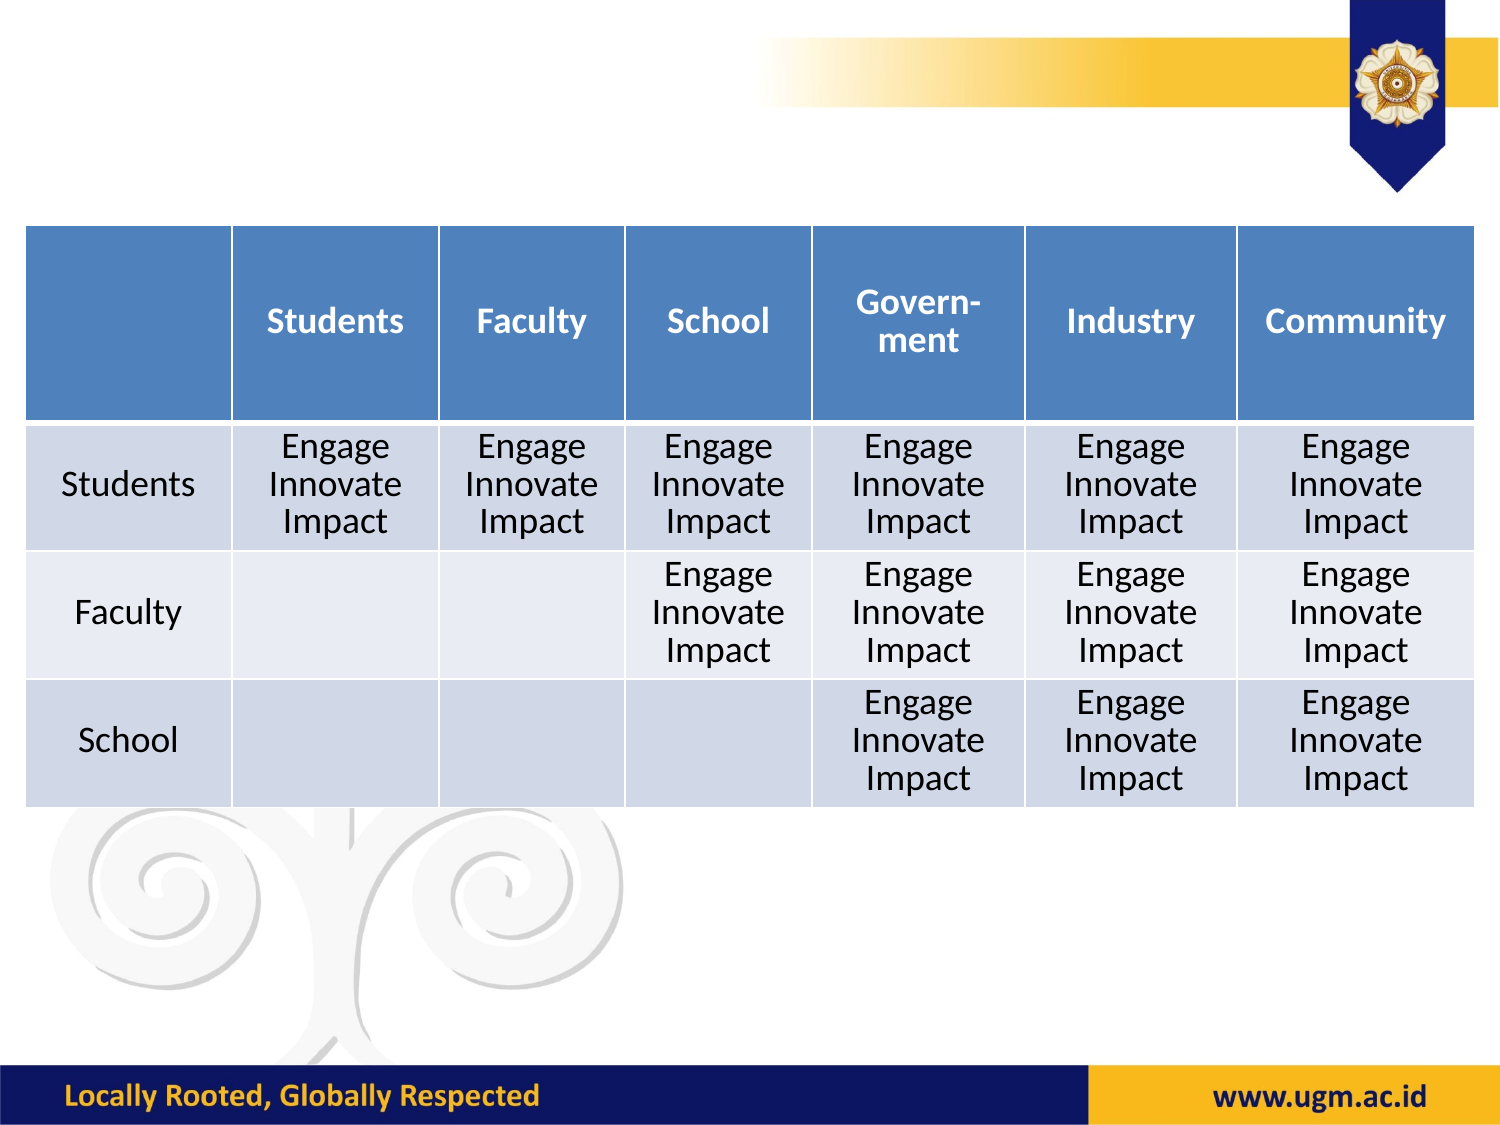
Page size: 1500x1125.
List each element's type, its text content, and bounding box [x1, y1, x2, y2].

table_cell Students [26, 426, 231, 550]
table_cell [440, 552, 624, 678]
table_cell School [26, 680, 231, 807]
table_cell Faculty [26, 552, 231, 678]
table_cell Engage Innovate Impact [1238, 680, 1474, 807]
table_cell [626, 680, 811, 807]
table_cell Engage Innovate Impact [626, 552, 811, 678]
table_header Faculty [440, 226, 624, 420]
table_cell Engage Innovate Impact [813, 552, 1024, 678]
table_header [26, 226, 231, 420]
table_cell Engage Innovate Impact [1238, 552, 1474, 678]
picture [0, 0, 1500, 1125]
table_cell Engage Innovate Impact [813, 426, 1024, 550]
table_cell Engage Innovate Impact [1026, 552, 1236, 678]
table_header School [626, 226, 811, 420]
table_header Industry [1026, 226, 1236, 420]
table_header Community [1238, 226, 1474, 420]
table_cell Engage Innovate Impact [626, 426, 811, 550]
table_header Govern-ment [813, 226, 1024, 420]
table_cell Engage Innovate Impact [813, 680, 1024, 807]
table_cell Engage Innovate Impact [1026, 426, 1236, 550]
table_cell Engage Innovate Impact [233, 426, 438, 550]
table_cell Engage Innovate Impact [440, 426, 624, 550]
table_cell [440, 680, 624, 807]
table_cell [233, 552, 438, 678]
table_header Students [233, 226, 438, 420]
table_cell [233, 680, 438, 807]
table_cell Engage Innovate Impact [1026, 680, 1236, 807]
table_cell Engage Innovate Impact [1238, 426, 1474, 550]
